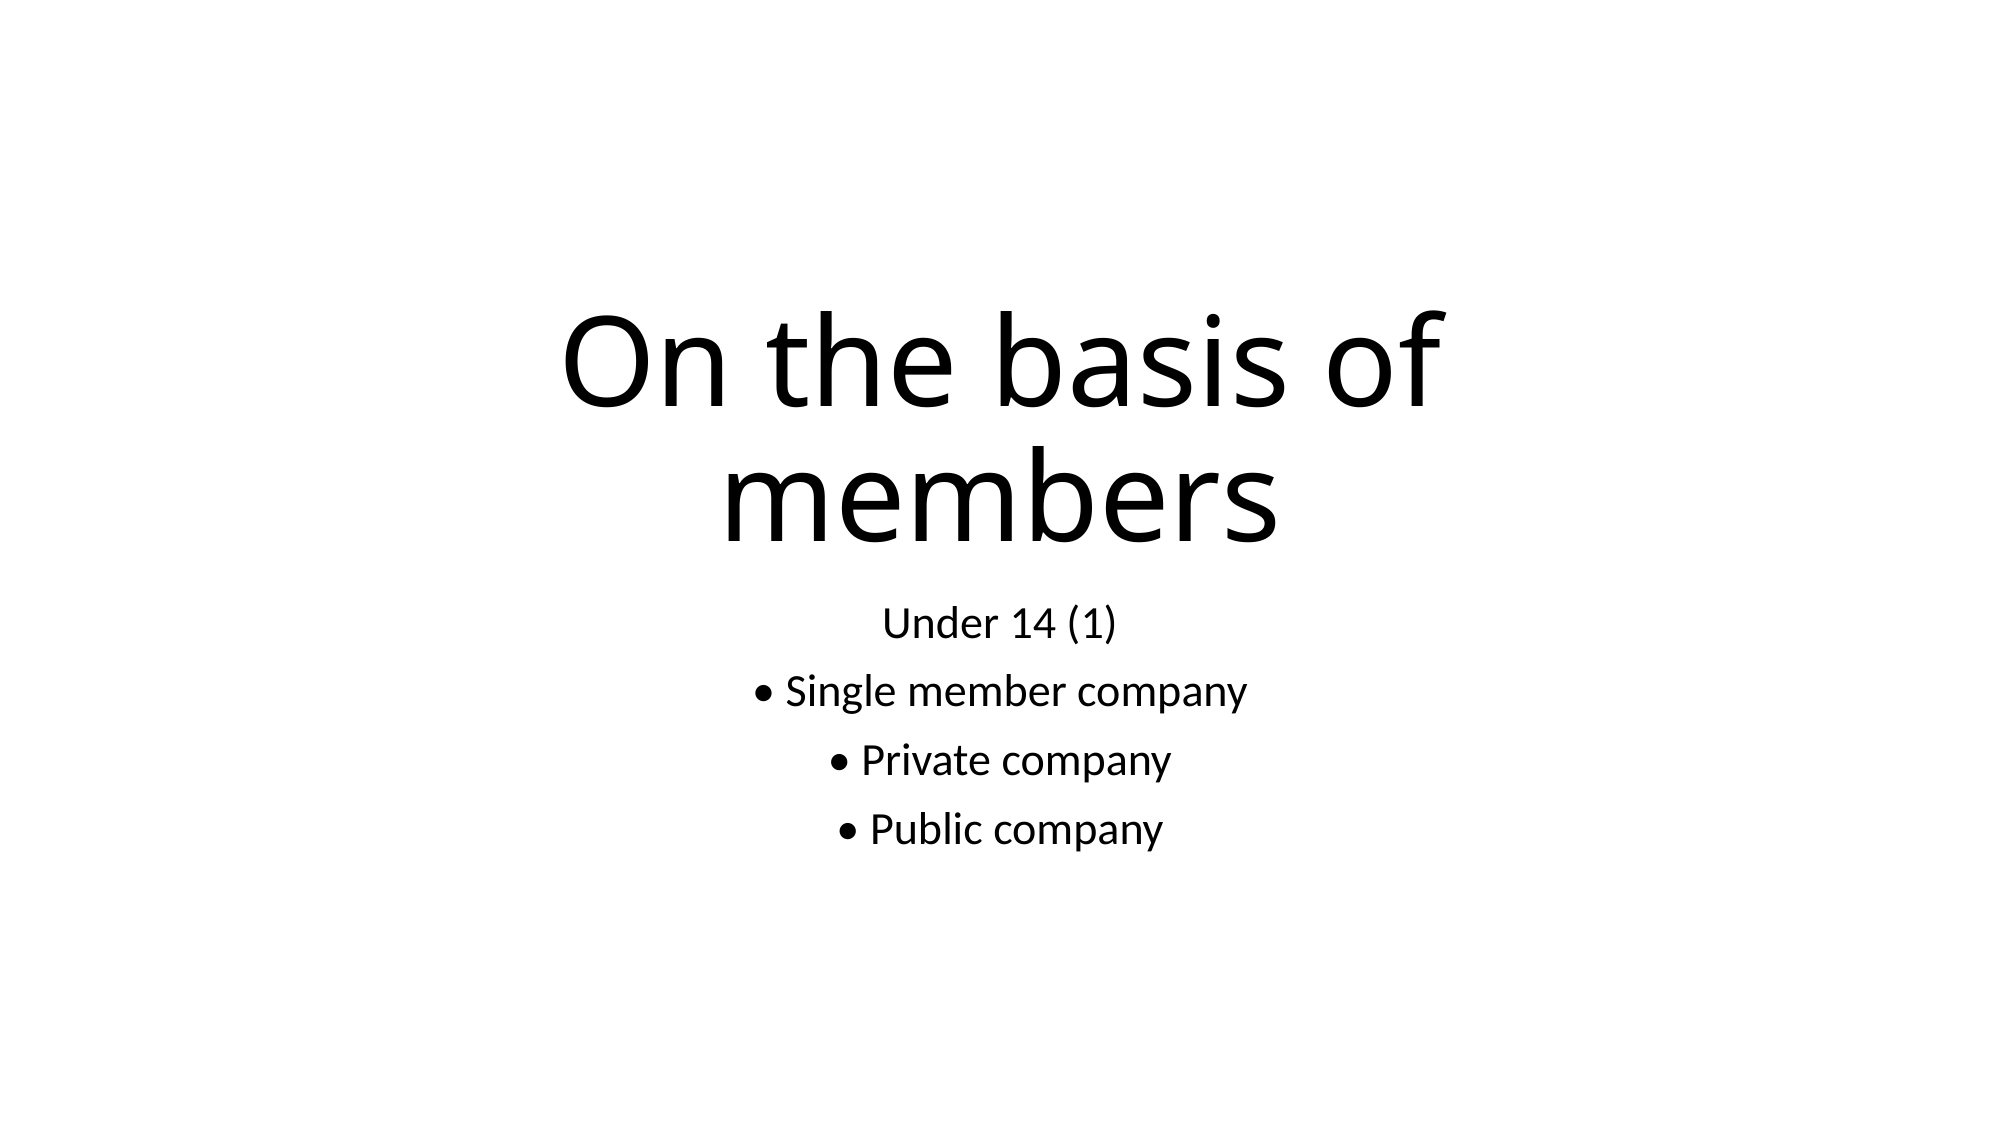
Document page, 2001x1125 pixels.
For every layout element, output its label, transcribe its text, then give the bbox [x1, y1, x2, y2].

title On the basis of members [249, 184, 1750, 576]
subtitle Under 14 (1) • Single member company • Private company • Public company [249, 590, 1750, 863]
